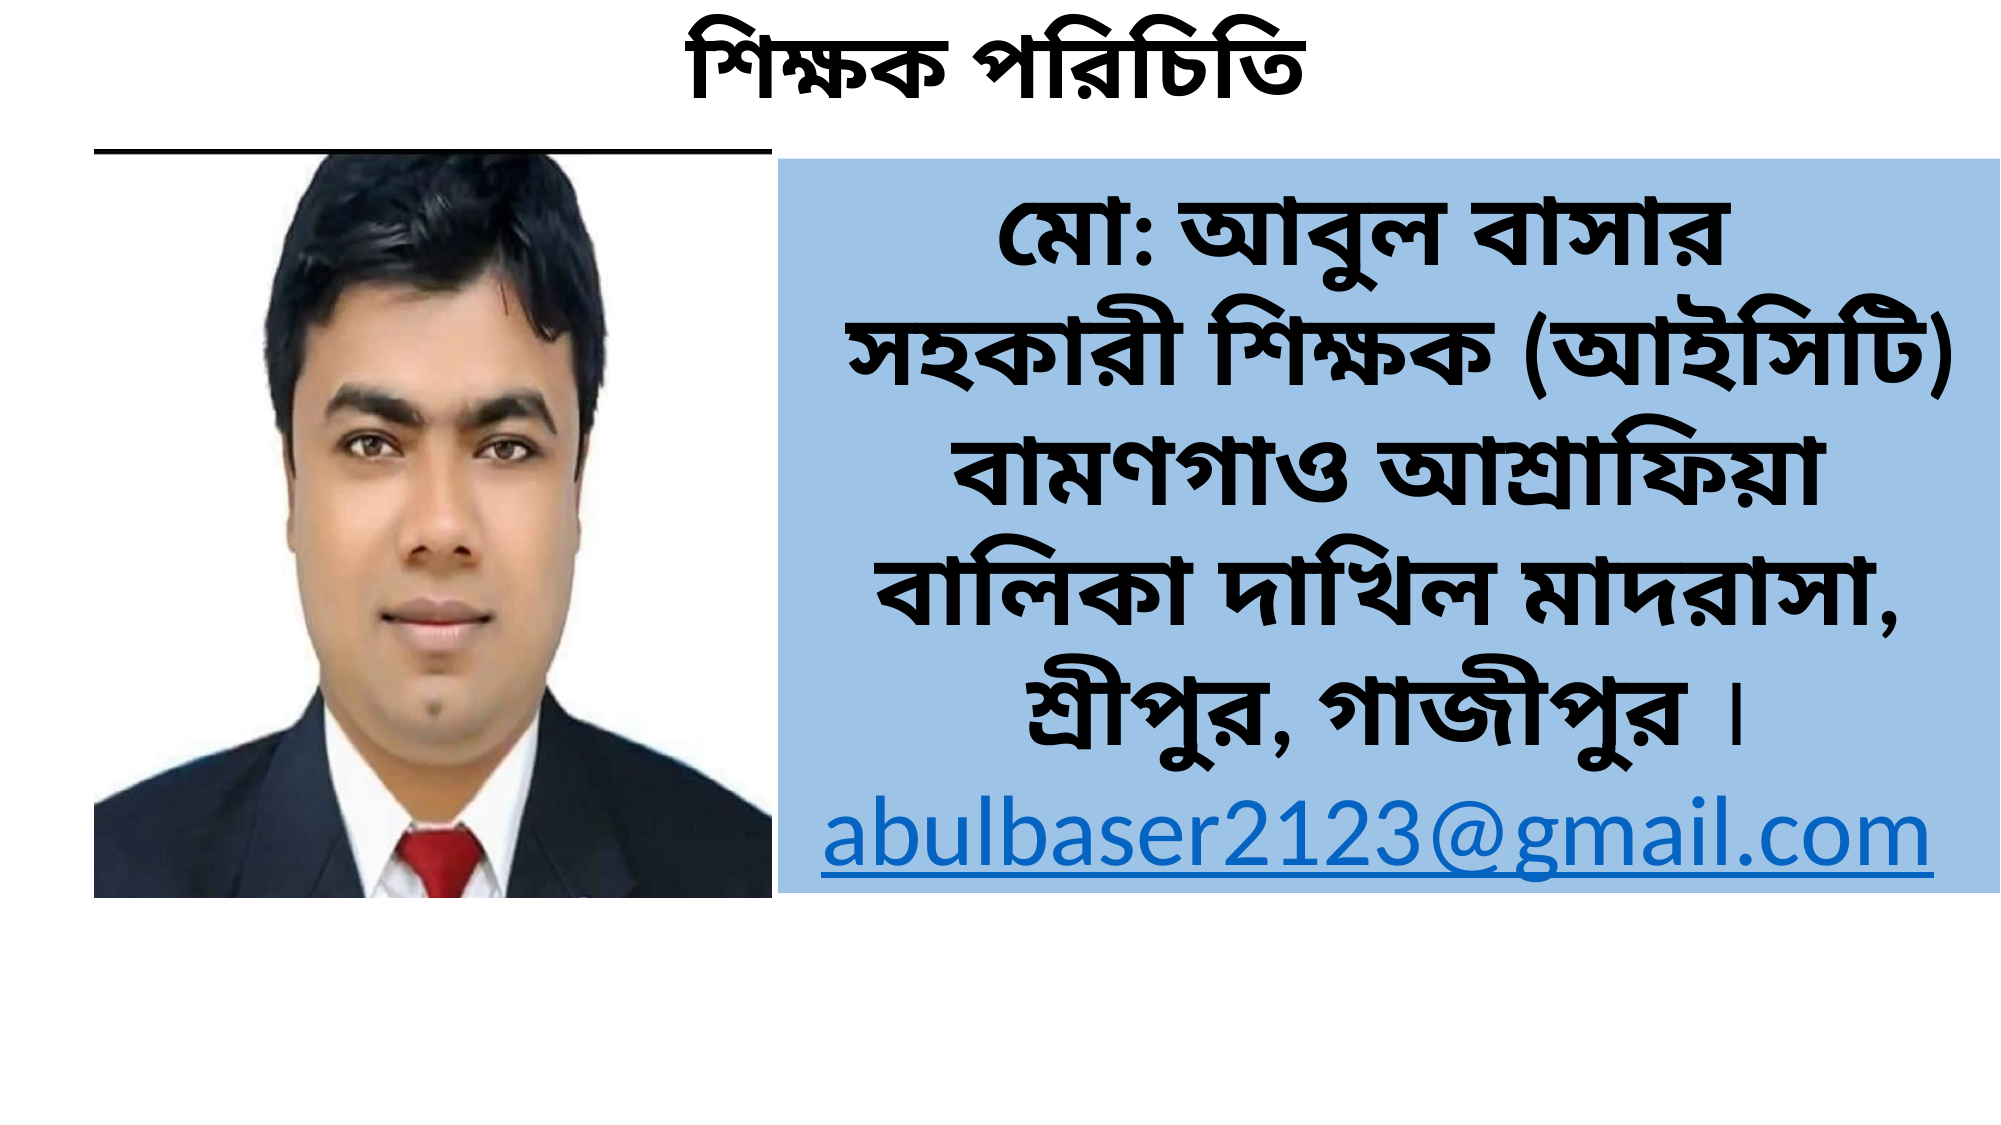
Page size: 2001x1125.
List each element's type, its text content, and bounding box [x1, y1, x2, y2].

picture [94, 149, 772, 898]
text_box মো: আবুল বাসার সহকারী শিক্ষক (আইসিটি) বামণগাও আশ্রাফিয়া বালিকা দাখিল মাদরাসা, শ্রীপুর, গাজীপুর । abulbaser2123@gmail.com [777, 158, 2000, 893]
text_box শিক্ষক পরিচিতি [482, 0, 1535, 125]
